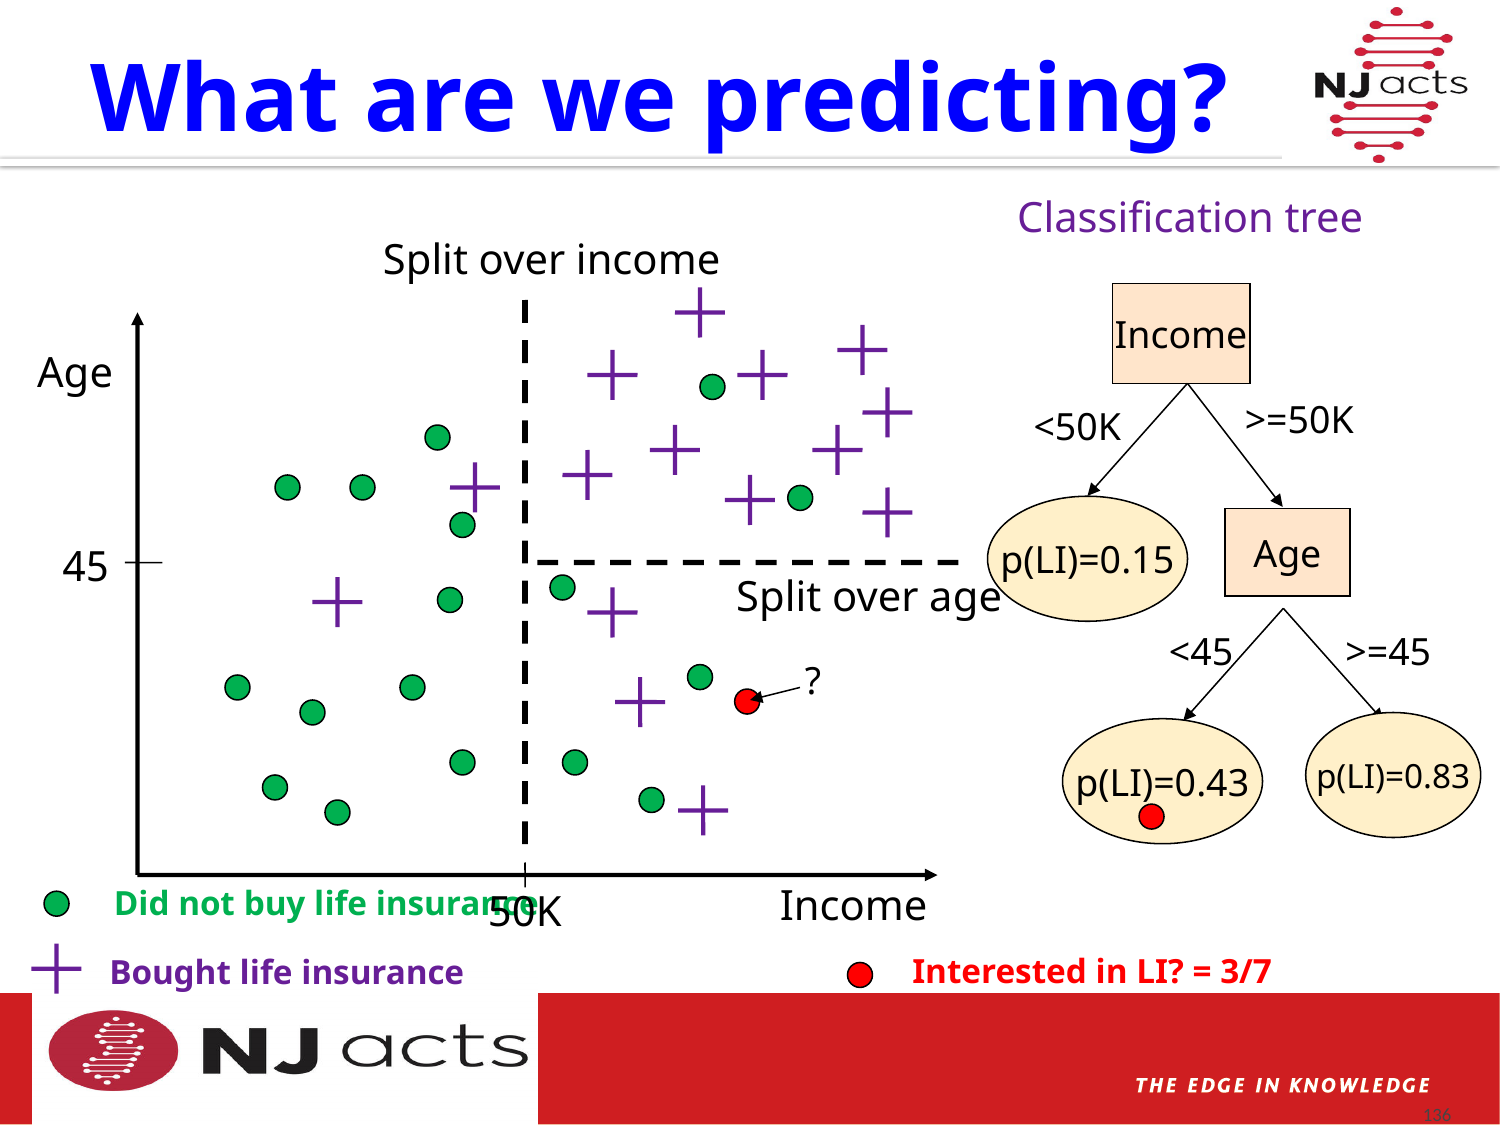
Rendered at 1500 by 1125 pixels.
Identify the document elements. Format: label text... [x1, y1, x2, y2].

text_box [847, 962, 873, 988]
text_box [131, 312, 144, 562]
text_box [687, 664, 713, 690]
text_box <50K [1018, 395, 1137, 456]
text_box [639, 787, 665, 813]
text_box [699, 374, 725, 400]
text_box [587, 587, 638, 638]
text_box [31, 874, 569, 1000]
text_box [399, 675, 425, 700]
text_box Split over income [368, 224, 736, 290]
text_box Classification tree [1002, 183, 1389, 249]
text_box [1139, 804, 1165, 830]
picture [0, 993, 1500, 1125]
text_box [275, 474, 301, 500]
text_box 45 [48, 532, 124, 598]
text_box [1237, 449, 1283, 507]
text_box Interested in LI? = 3/7 [897, 942, 1288, 998]
text_box [787, 485, 813, 511]
text_box [450, 750, 475, 775]
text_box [449, 462, 500, 513]
text_box p(LI)=0.43 [1062, 718, 1263, 844]
text_box Age [22, 337, 128, 403]
text_box [562, 750, 588, 775]
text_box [678, 785, 729, 836]
text_box p(LI)=0.83 [1305, 712, 1481, 838]
text_box [1183, 681, 1219, 721]
picture [1282, 7, 1500, 163]
text_box [350, 474, 376, 500]
text_box >=50K [1230, 388, 1370, 449]
text_box [1347, 681, 1382, 714]
text_box Income [1112, 283, 1250, 384]
text_box [324, 800, 350, 826]
text_box [437, 587, 463, 613]
text_box 50K [573, 877, 577, 943]
text_box [262, 774, 288, 800]
text_box [225, 675, 250, 700]
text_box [562, 449, 613, 500]
text_box Split over age [721, 562, 1017, 628]
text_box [734, 649, 839, 715]
text_box >=45 [1330, 620, 1447, 681]
title What are we predicting? [75, 12, 1425, 175]
text_box <45 [1154, 620, 1249, 681]
text_box Income [765, 871, 943, 937]
text_box p(LI)=0.15 [987, 496, 1188, 622]
text_box [300, 699, 325, 725]
text_box [1087, 456, 1124, 496]
text_box [450, 520, 475, 538]
text_box [425, 425, 451, 451]
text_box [615, 677, 666, 728]
text_box [549, 575, 575, 601]
slide_number 136 [1345, 1080, 1467, 1125]
text_box Age [1224, 508, 1350, 596]
